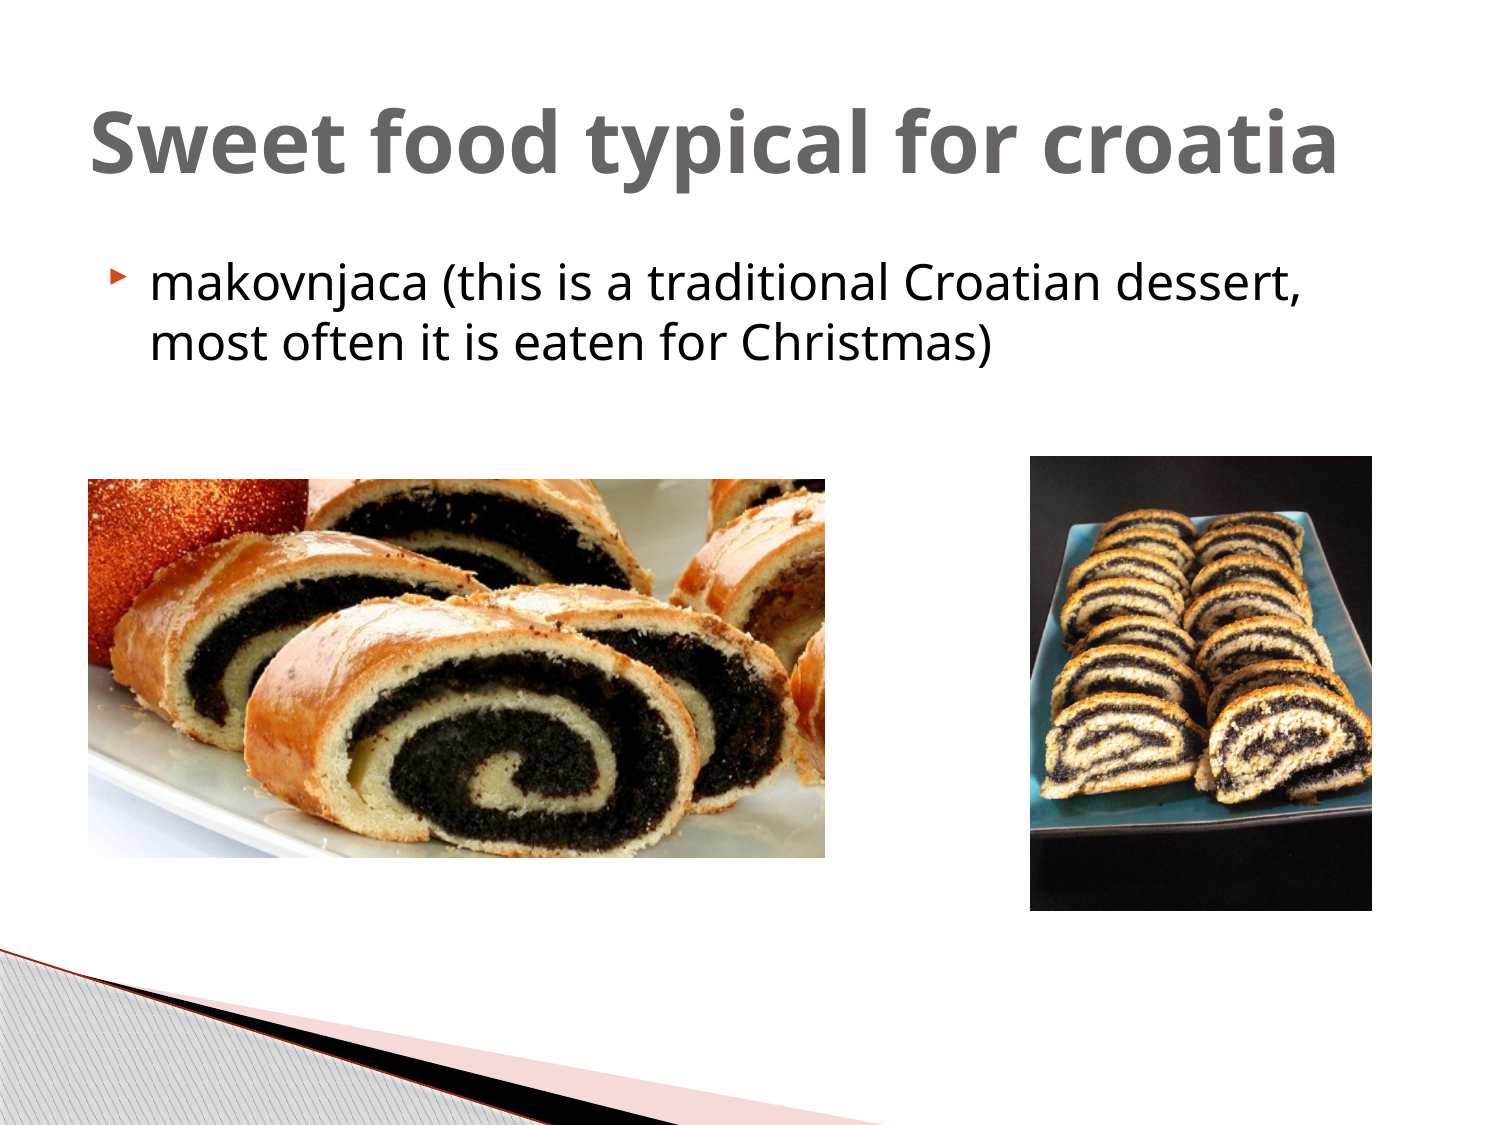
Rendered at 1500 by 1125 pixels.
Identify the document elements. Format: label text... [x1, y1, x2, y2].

picture [88, 479, 825, 859]
title Sweet food typical for croatia [75, 45, 1425, 233]
list makovnjaca (this is a traditional Croatian dessert, most often it is eaten for Christmas) [75, 243, 1425, 986]
picture [1030, 455, 1373, 912]
